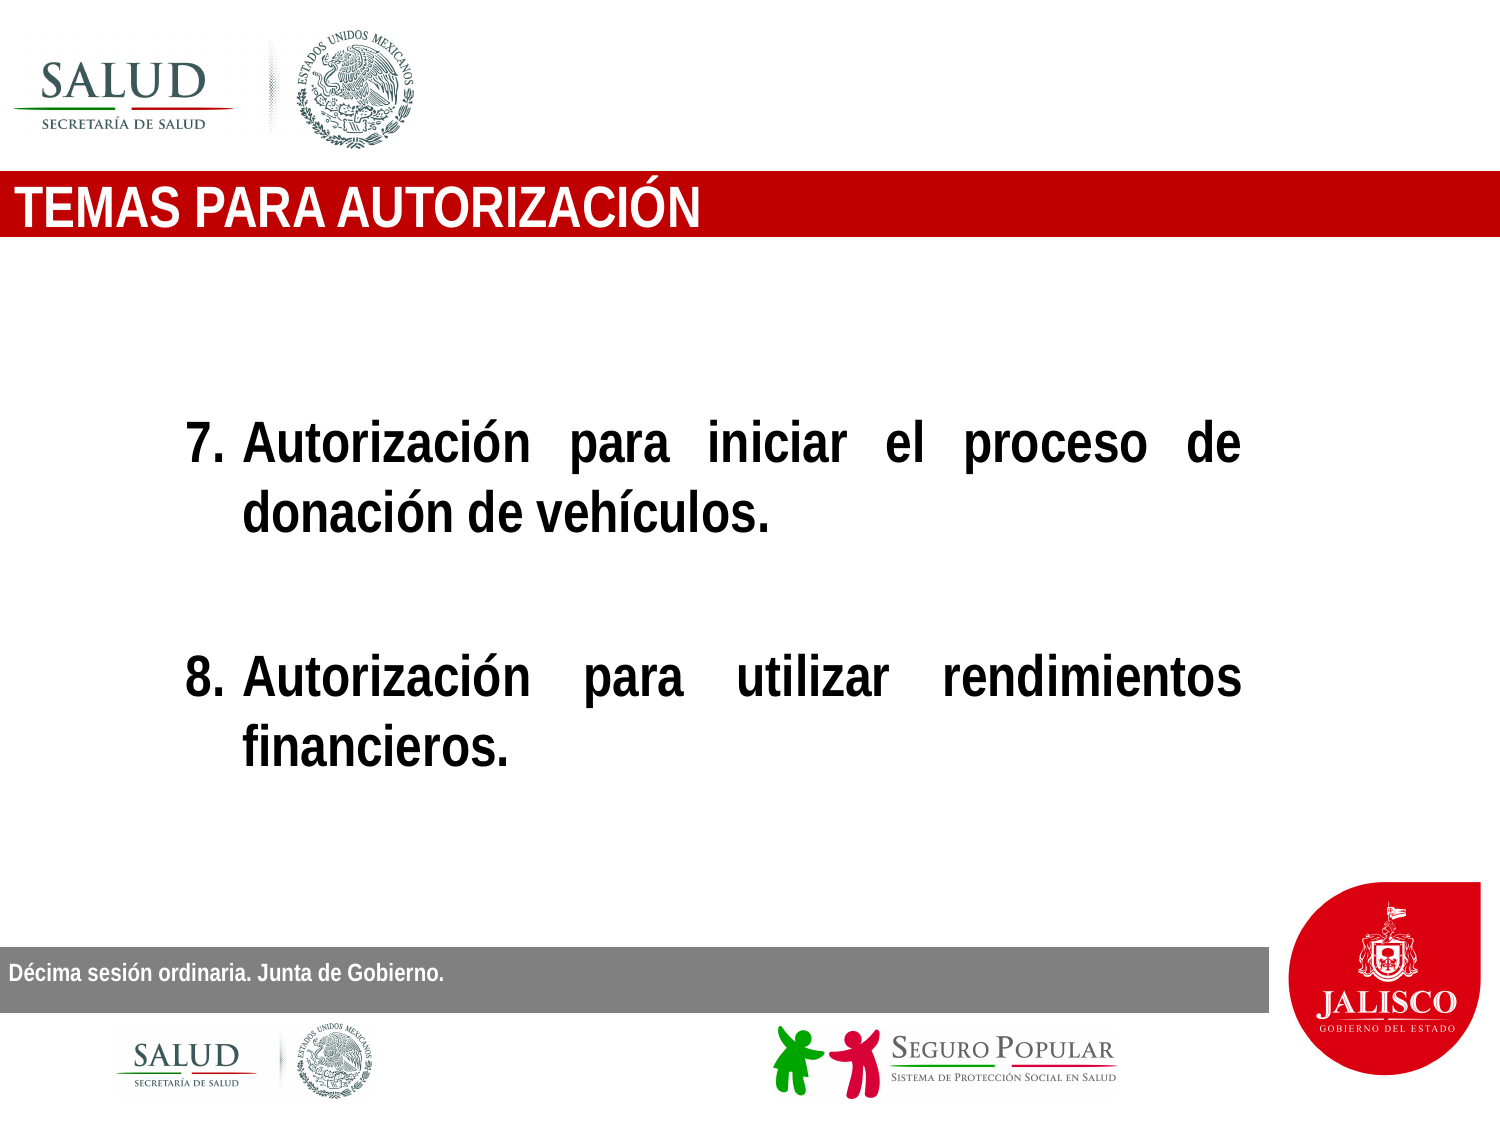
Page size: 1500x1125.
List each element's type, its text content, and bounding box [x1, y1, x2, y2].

picture [13, 30, 415, 150]
picture [1269, 868, 1500, 1089]
text_box TEMAS PARA AUTORIZACIÓN [0, 171, 1500, 237]
picture [773, 1026, 1117, 1099]
text_box Décima sesión ordinaria. Junta de Gobierno. [0, 947, 1264, 1013]
text_box Autorización para iniciar el proceso de donación de vehículos. Autorización para utilizar rendimientos financieros. [171, 397, 1258, 786]
picture [115, 1022, 373, 1099]
